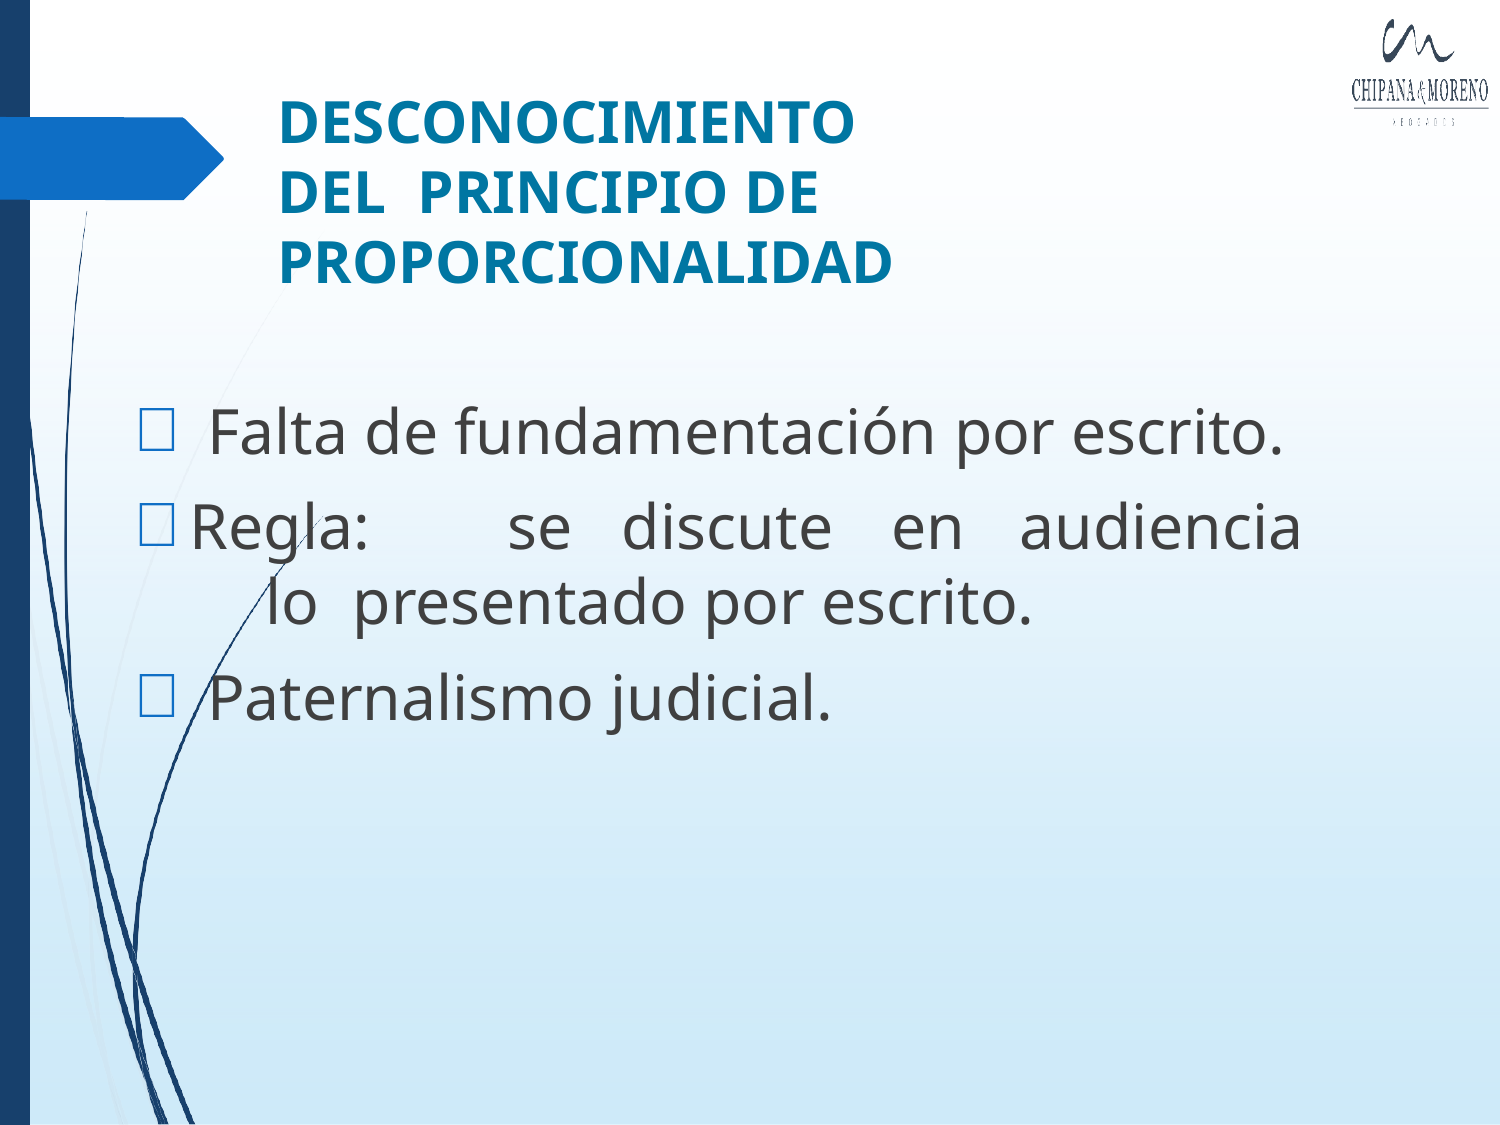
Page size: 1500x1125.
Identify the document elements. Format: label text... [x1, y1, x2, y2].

text_box [1352, 19, 1489, 126]
picture [30, 0, 1500, 1125]
text_box Falta de fundamentación por escrito. Regla: se discute en audiencia lo presentado por escrito. Paternalismo judicial. [131, 369, 1378, 734]
title DESCONOCIMIENTO DEL PRINCIPIO DE PROPORCIONALIDAD [275, 83, 959, 296]
